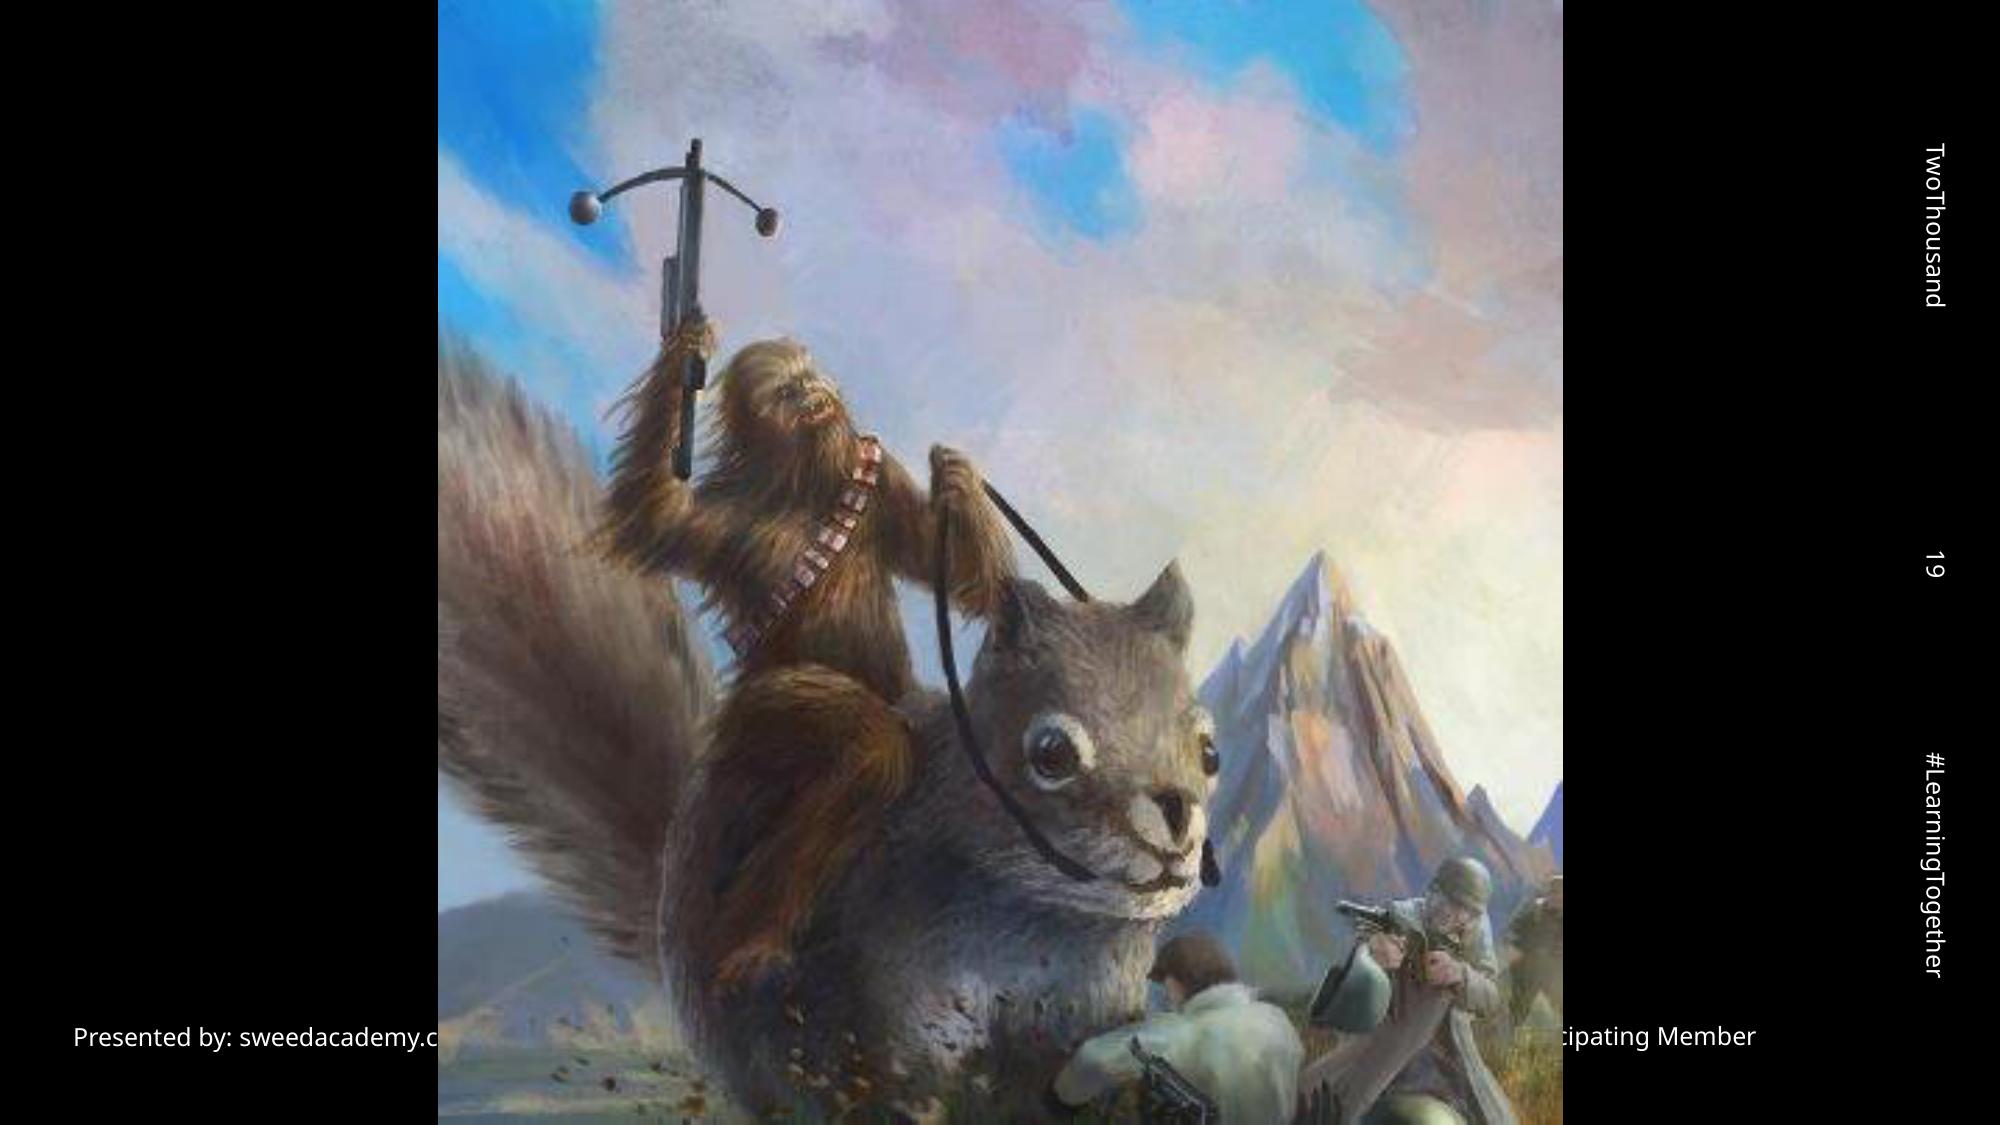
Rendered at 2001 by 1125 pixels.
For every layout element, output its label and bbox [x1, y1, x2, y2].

picture [437, 0, 1563, 1125]
